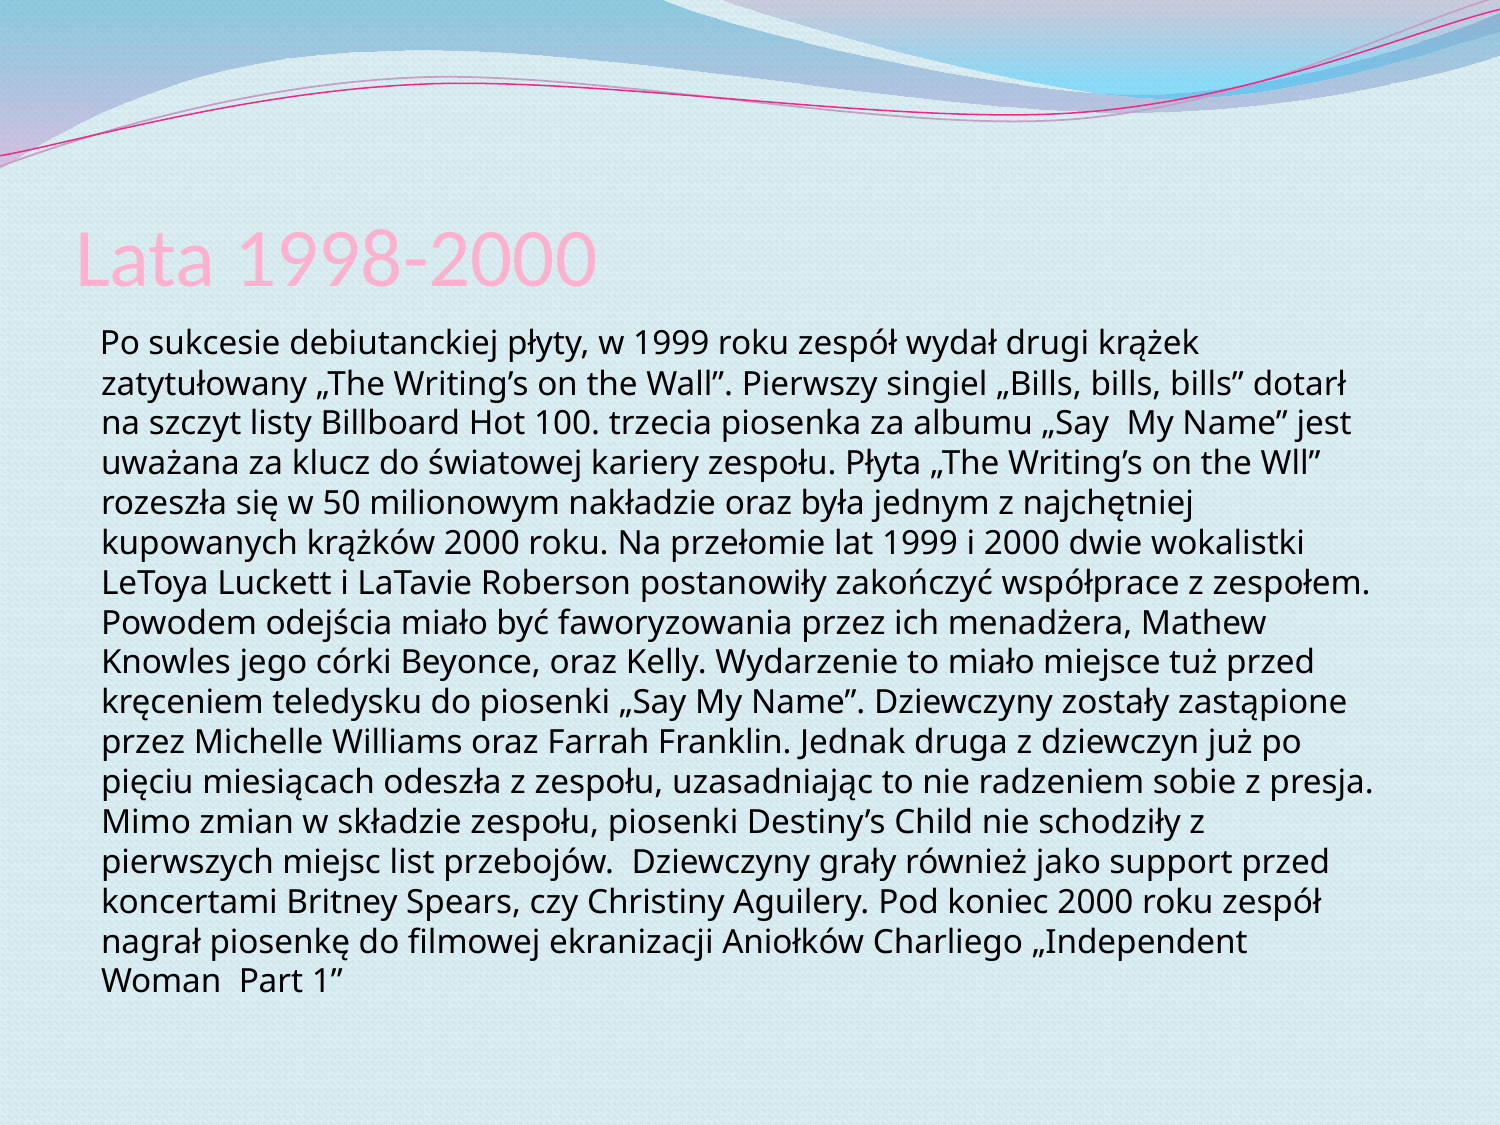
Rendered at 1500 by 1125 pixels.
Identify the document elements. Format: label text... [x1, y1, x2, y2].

list Po sukcesie debiutanckiej płyty, w 1999 roku zespół wydał drugi krążek zatytułowany „The Writing’s on the Wall”. Pierwszy singiel „Bills, bills, bills” dotarł na szczyt listy Billboard Hot 100. trzecia piosenka za albumu „Say My Name” jest uważana za klucz do światowej kariery zespołu. Płyta „The Writing’s on the Wll” rozeszła się w 50 milionowym nakładzie oraz była jednym z najchętniej kupowanych krążków 2000 roku. Na przełomie lat 1999 i 2000 dwie wokalistki LeToya Luckett i LaTavie Roberson postanowiły zakończyć współprace z zespołem. Powodem odejścia miało być faworyzowania przez ich menadżera, Mathew Knowles jego córki Beyonce, oraz Kelly. Wydarzenie to miało miejsce tuż przed kręceniem teledysku do piosenki „Say My Name”. Dziewczyny zostały zastąpione przez Michelle Williams oraz Farrah Franklin. Jednak druga z dziewczyn już po pięciu miesiącach odeszła z zespołu, uzasadniając to nie radzeniem sobie z presja. Mimo zmian w składzie zespołu, piosenki Destiny’s Child nie schodziły z pierwszych miejsc list przebojów. Dziewczyny grały również jako support przed koncertami Britney Spears, czy Christiny Aguilery. Pod koniec 2000 roku zespół nagrał piosenkę do filmowej ekranizacji Aniołków Charliego „Independent Woman Part 1” [41, 314, 1392, 1035]
title Lata 1998-2000 [75, 115, 1425, 303]
